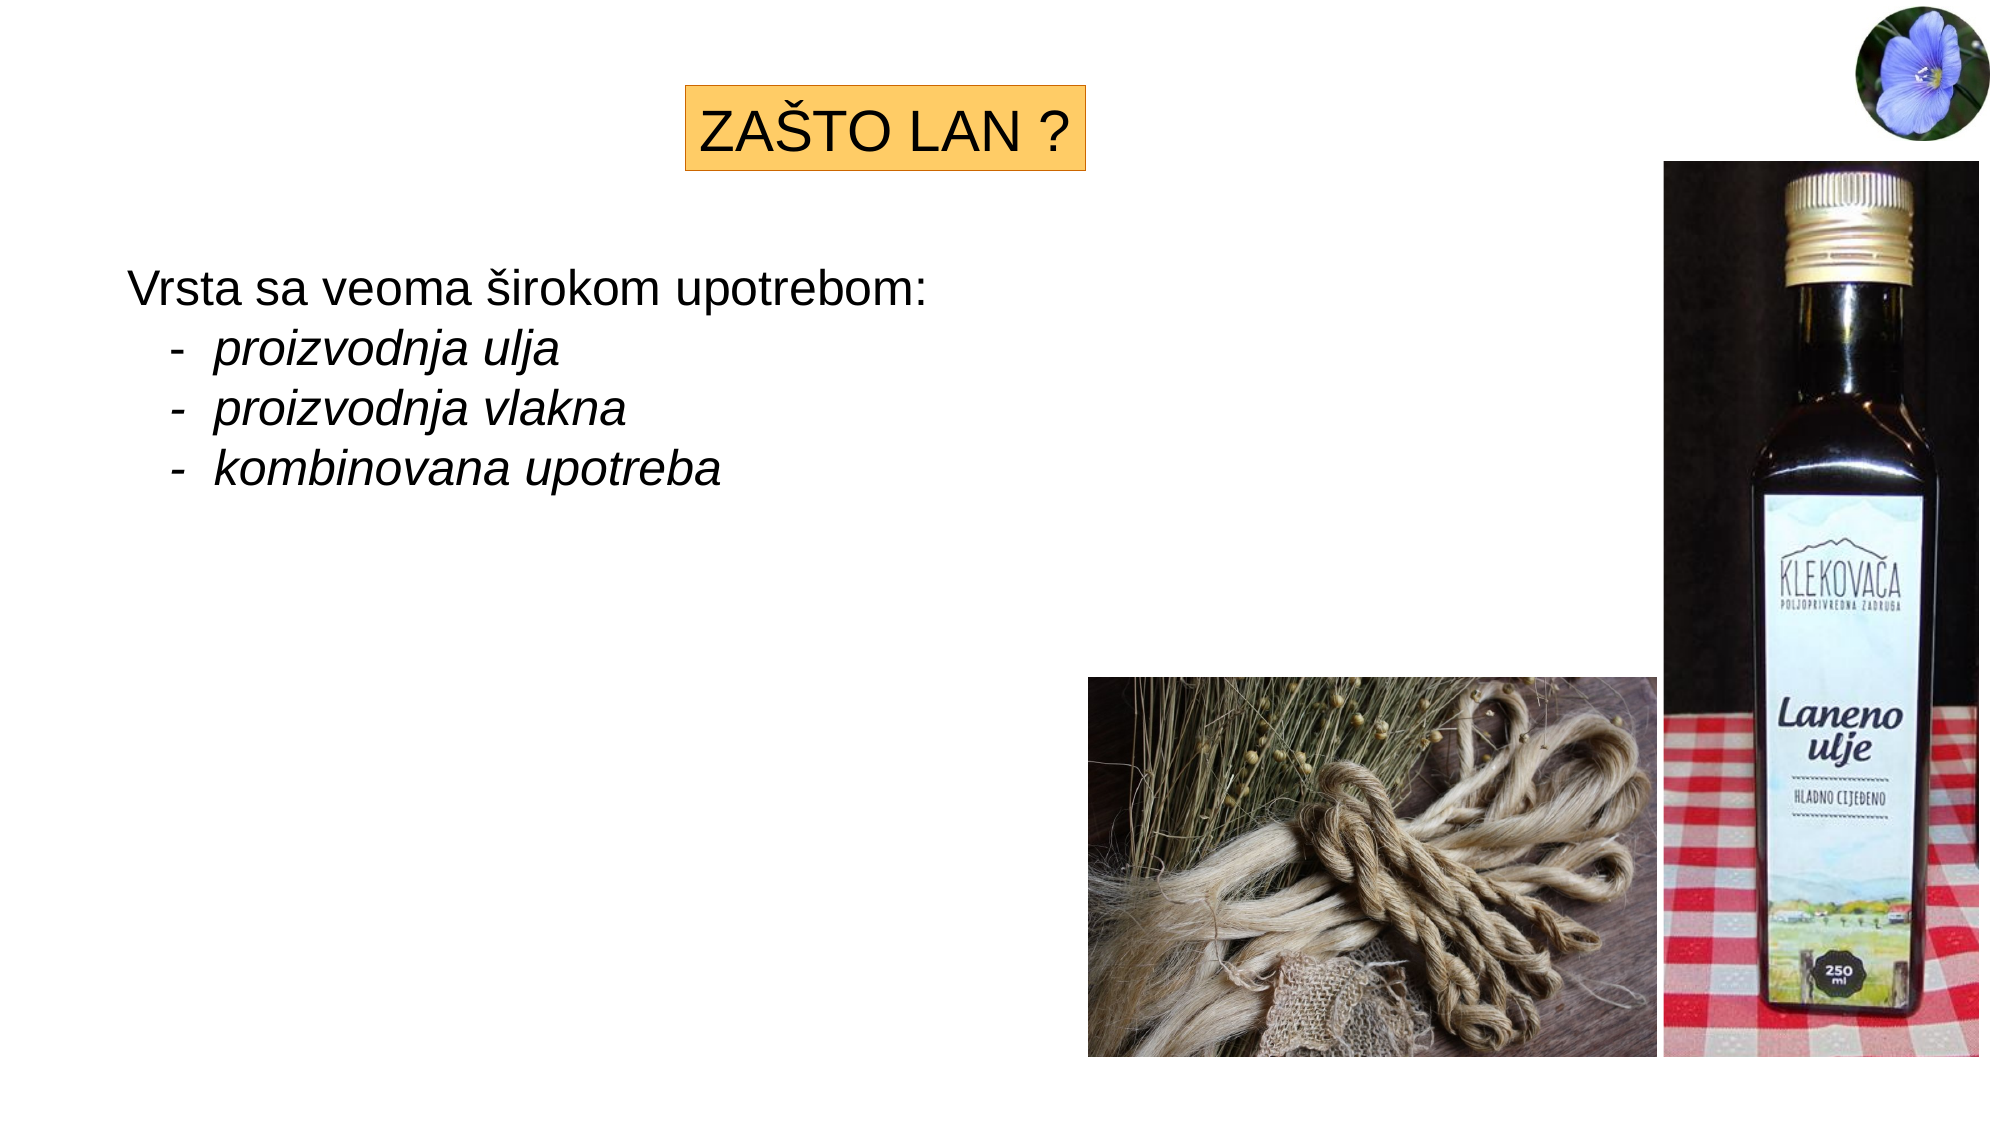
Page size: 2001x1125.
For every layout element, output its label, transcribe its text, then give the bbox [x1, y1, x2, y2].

picture [1663, 161, 1979, 1057]
picture [1088, 676, 1657, 1057]
picture [1855, 6, 1991, 141]
text_box ZAŠTO LAN ? [685, 85, 1086, 171]
text_box Vrsta sa veoma širokom upotrebom: - proizvodnja ulja - proizvodnja vlakna - kombinovana upotreba [98, 248, 944, 504]
